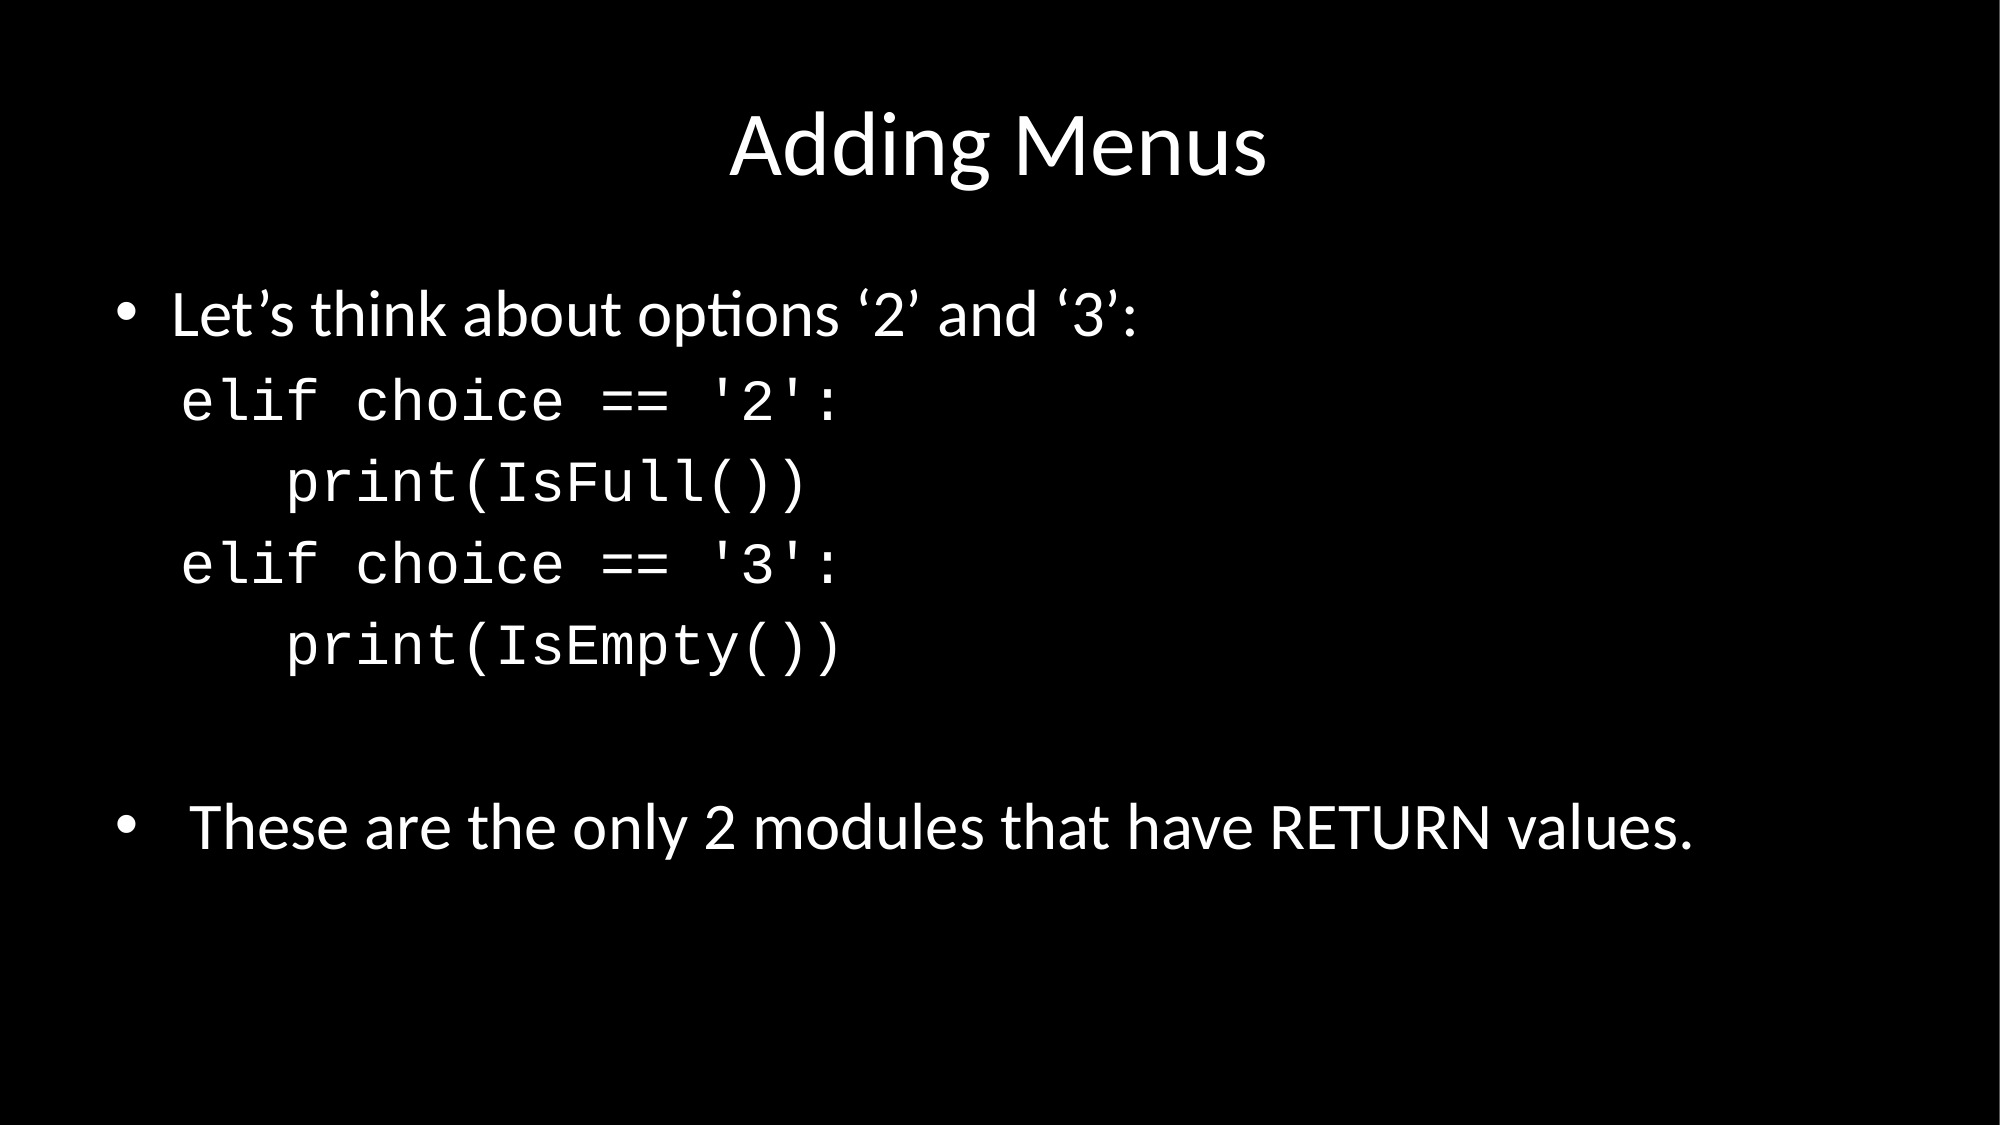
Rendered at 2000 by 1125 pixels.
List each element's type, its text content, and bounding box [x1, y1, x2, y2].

list Let’s think about options ‘2’ and ‘3’: elif choice == '2': print(IsFull()) elif choice == '3': print(IsEmpty()) These are the only 2 modules that have RETURN values. [99, 262, 1863, 1005]
title Adding Menus [99, 45, 1900, 233]
